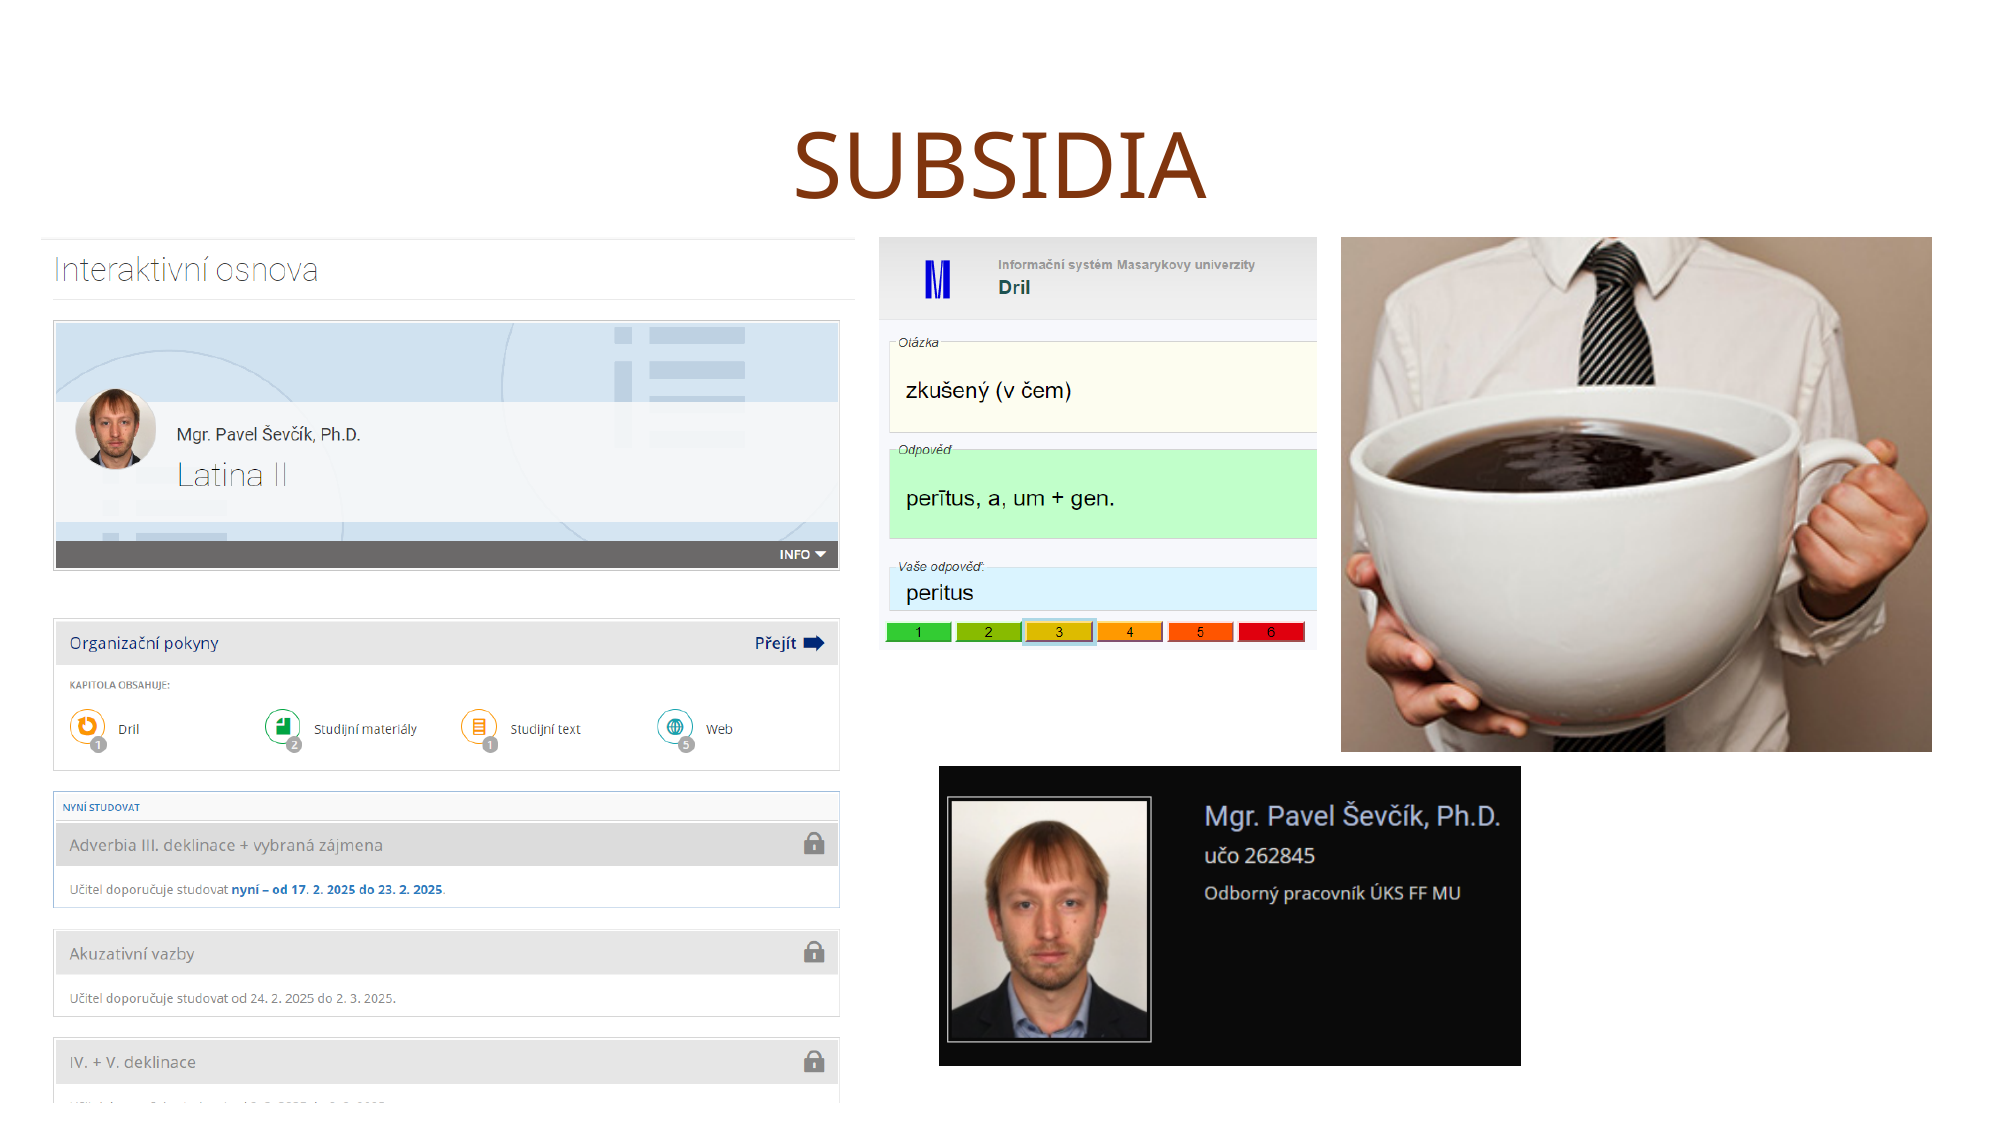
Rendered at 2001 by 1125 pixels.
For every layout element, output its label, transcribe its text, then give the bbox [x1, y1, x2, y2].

picture [40, 236, 855, 1104]
title SUBSIDIA [137, 59, 1863, 278]
picture [1340, 236, 1933, 752]
picture [878, 236, 1317, 650]
picture [939, 765, 1522, 1066]
